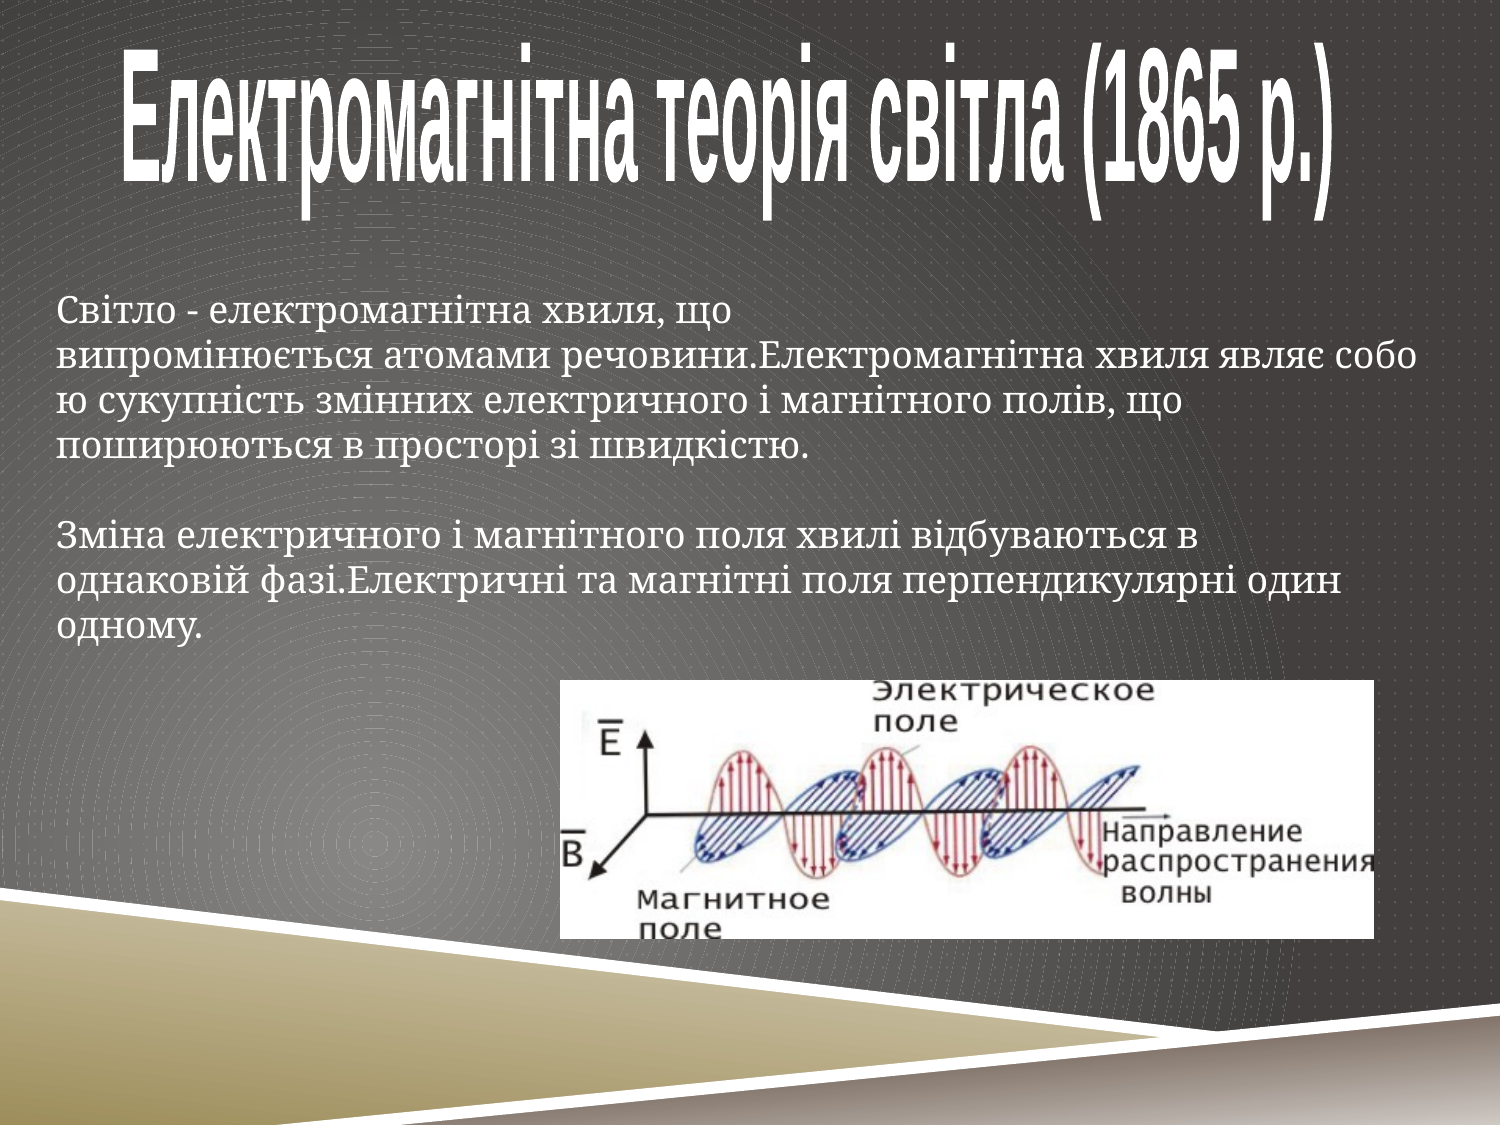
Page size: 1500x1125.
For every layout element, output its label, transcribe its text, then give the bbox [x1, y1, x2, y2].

picture [560, 680, 1374, 939]
text_box Світло - електромагнітна хвиля, що випромінюється атомами речовини.Електромагнітна хвиля являє собою сукупність змінних електричного і магнітного полів, що поширюються в просторі зі швидкістю. Зміна електричного і магнітного поля хвилі відбуваються в однаковій фазі.Електричні та магнітні поля перпендикулярні один одному. [41, 278, 1444, 654]
